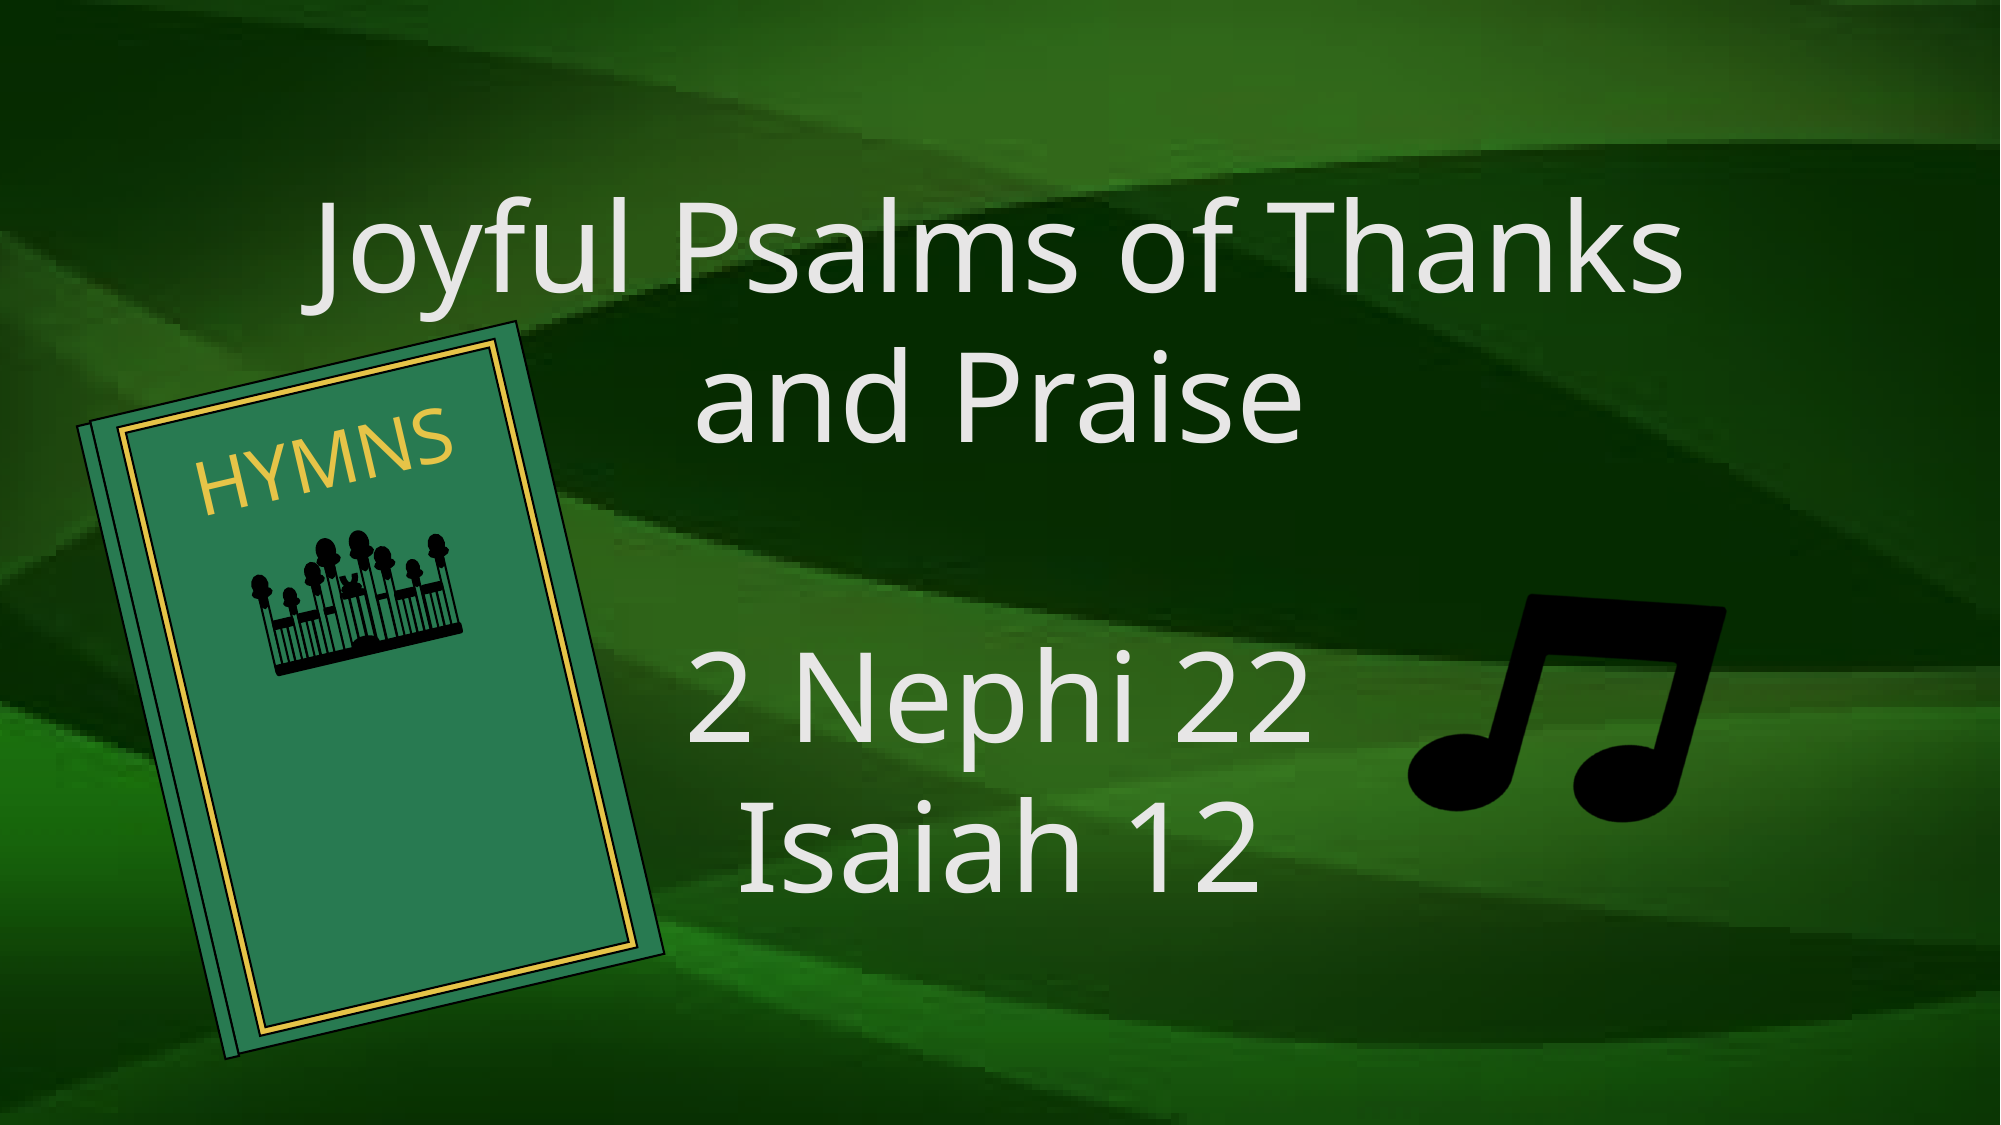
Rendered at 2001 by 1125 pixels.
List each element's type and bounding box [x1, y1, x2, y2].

picture [0, 0, 2000, 1125]
text_box [145, 363, 597, 1017]
